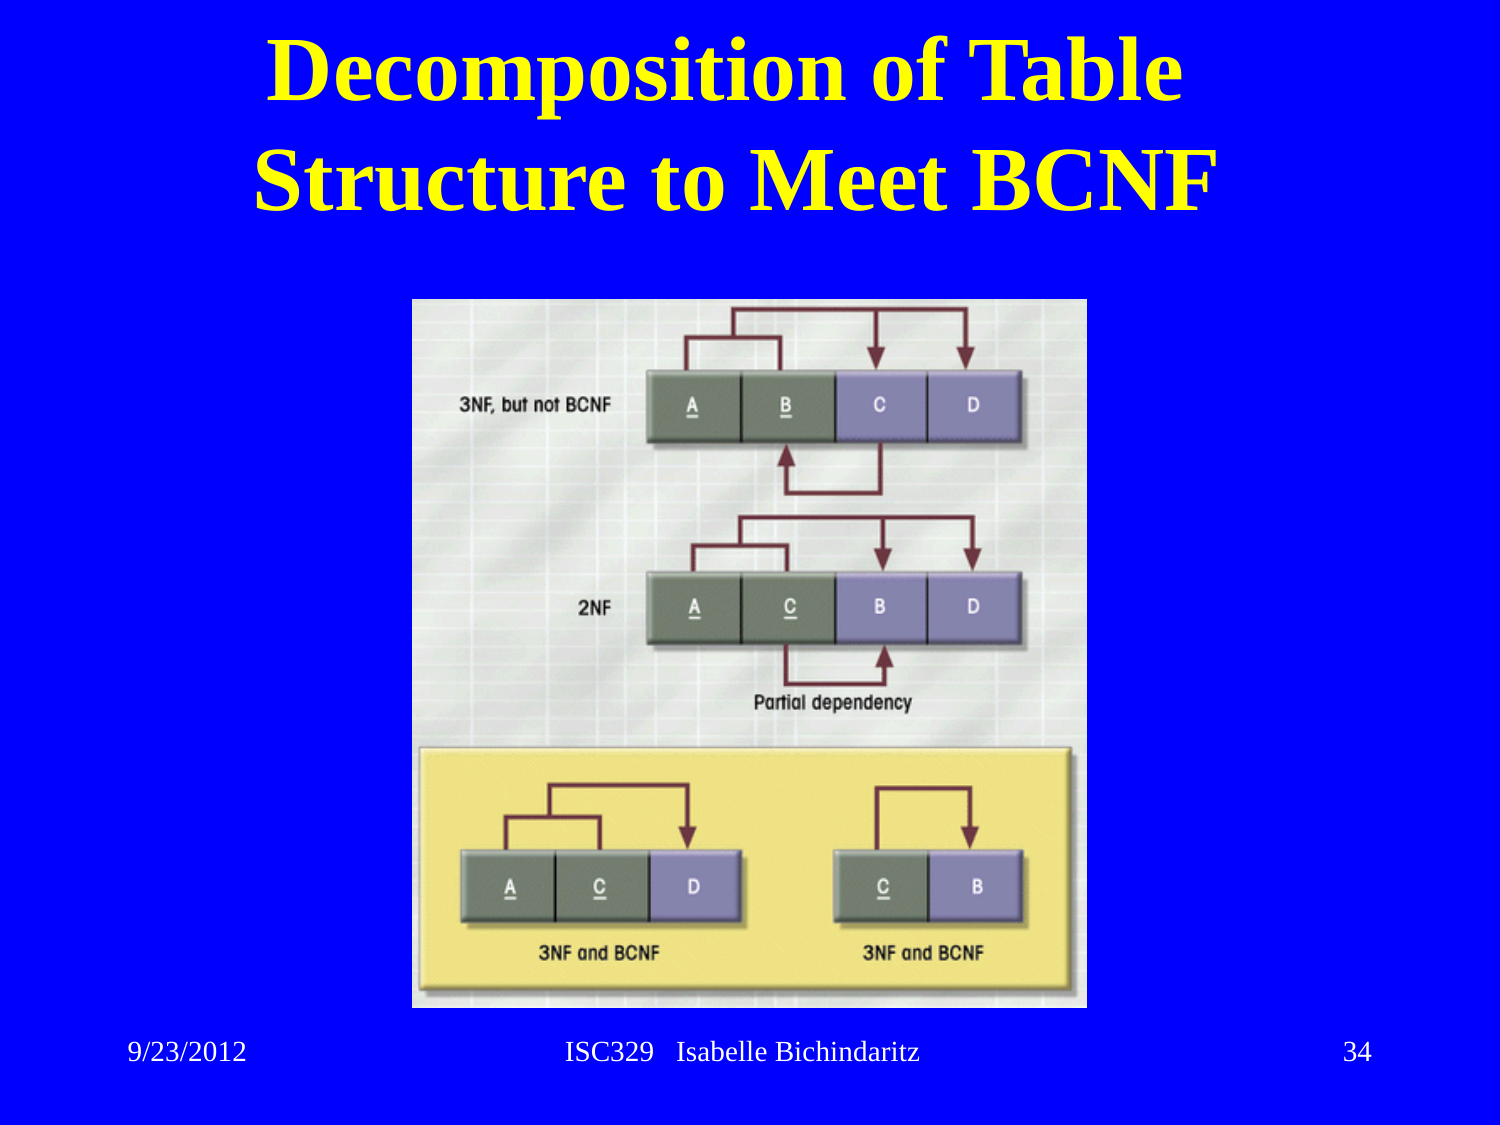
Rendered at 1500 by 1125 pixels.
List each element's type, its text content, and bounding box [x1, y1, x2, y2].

slide_number 34 [1074, 1024, 1388, 1101]
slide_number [112, 1024, 426, 1101]
title Decomposition of Table Structure to Meet BCNF [99, 24, 1376, 213]
picture [412, 299, 1087, 1008]
footer ISC329 Isabelle Bichindaritz [512, 1024, 988, 1101]
